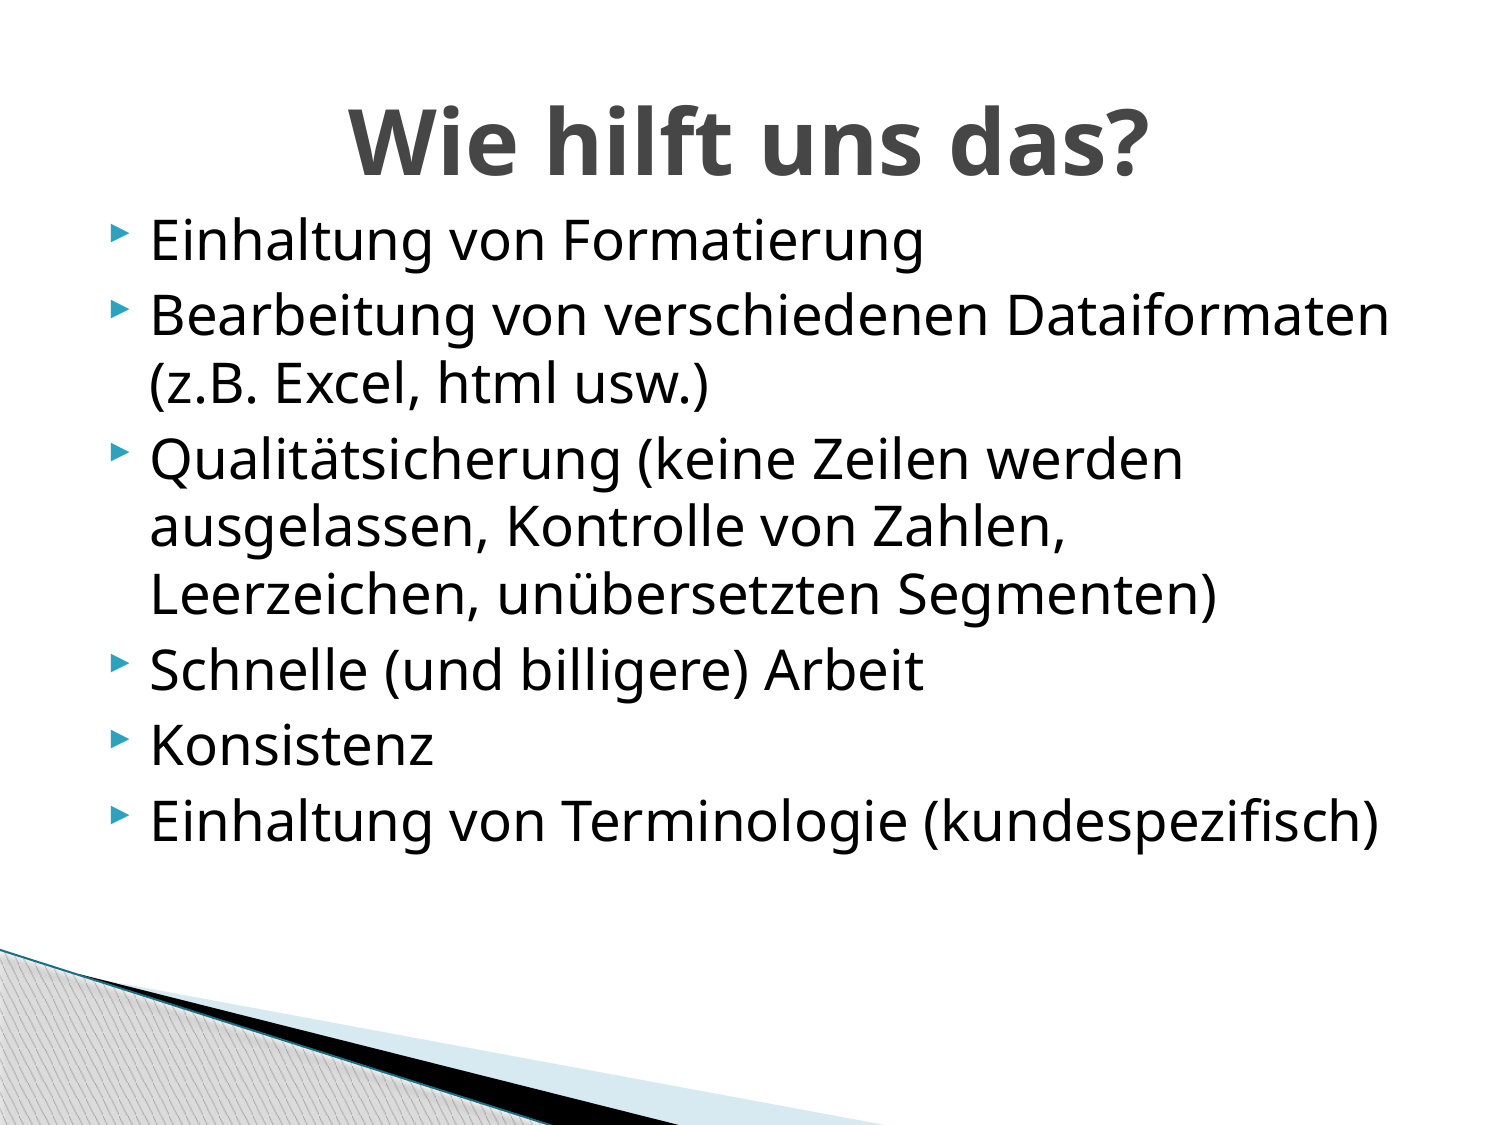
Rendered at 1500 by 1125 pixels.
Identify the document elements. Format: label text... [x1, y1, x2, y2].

list Einhaltung von Formatierung Bearbeitung von verschiedenen Dataiformaten (z.B. Excel, html usw.) Qualitätsicherung (keine Zeilen werden ausgelassen, Kontrolle von Zahlen, Leerzeichen, unübersetzten Segmenten) Schnelle (und billigere) Arbeit Konsistenz Einhaltung von Terminologie (kundespezifisch) [75, 233, 1425, 986]
title Wie hilft uns das? [75, 45, 1425, 233]
